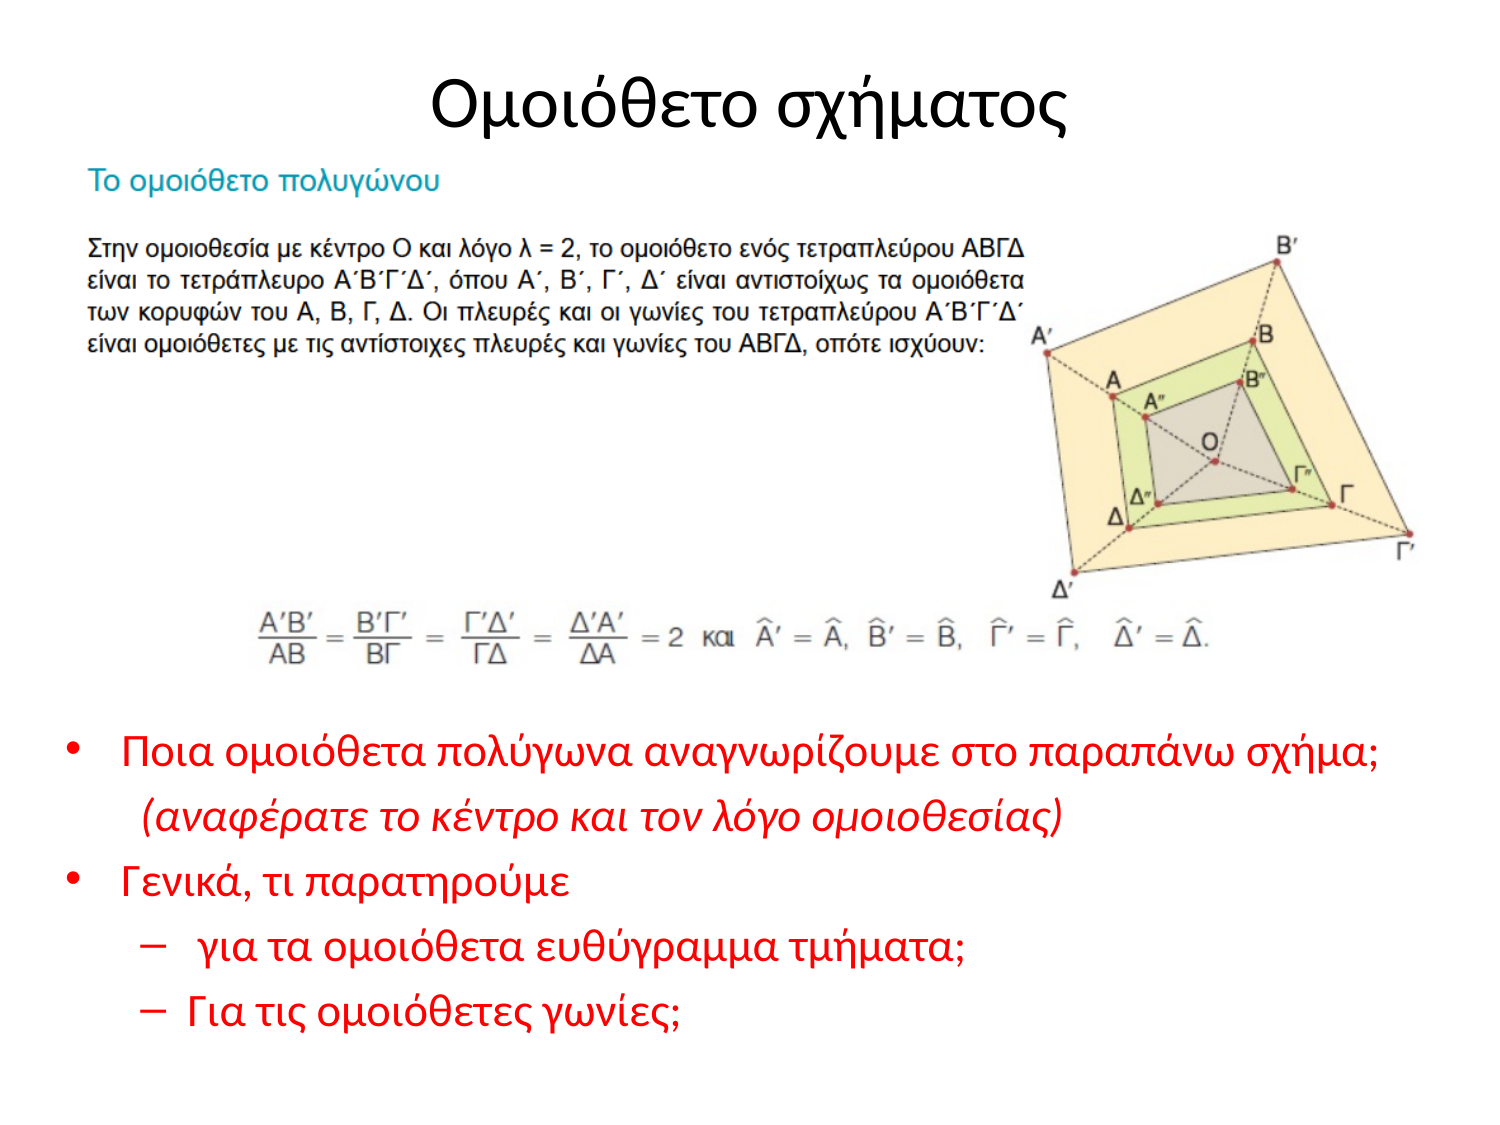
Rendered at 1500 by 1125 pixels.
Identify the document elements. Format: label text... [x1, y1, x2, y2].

text_box Ποια ομοιόθετα πολύγωνα αναγνωρίζουμε στο παραπάνω σχήμα; (αναφέρατε το κέντρο και τον λόγο ομοιοθεσίας) Γενικά, τι παρατηρούμε για τα ομοιόθετα ευθύγραμμα τμήματα; Για τις ομοιόθετες γωνίες; [49, 712, 1400, 1088]
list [70, 162, 1422, 682]
title Ομοιόθετο σχήματος [75, 45, 1425, 150]
